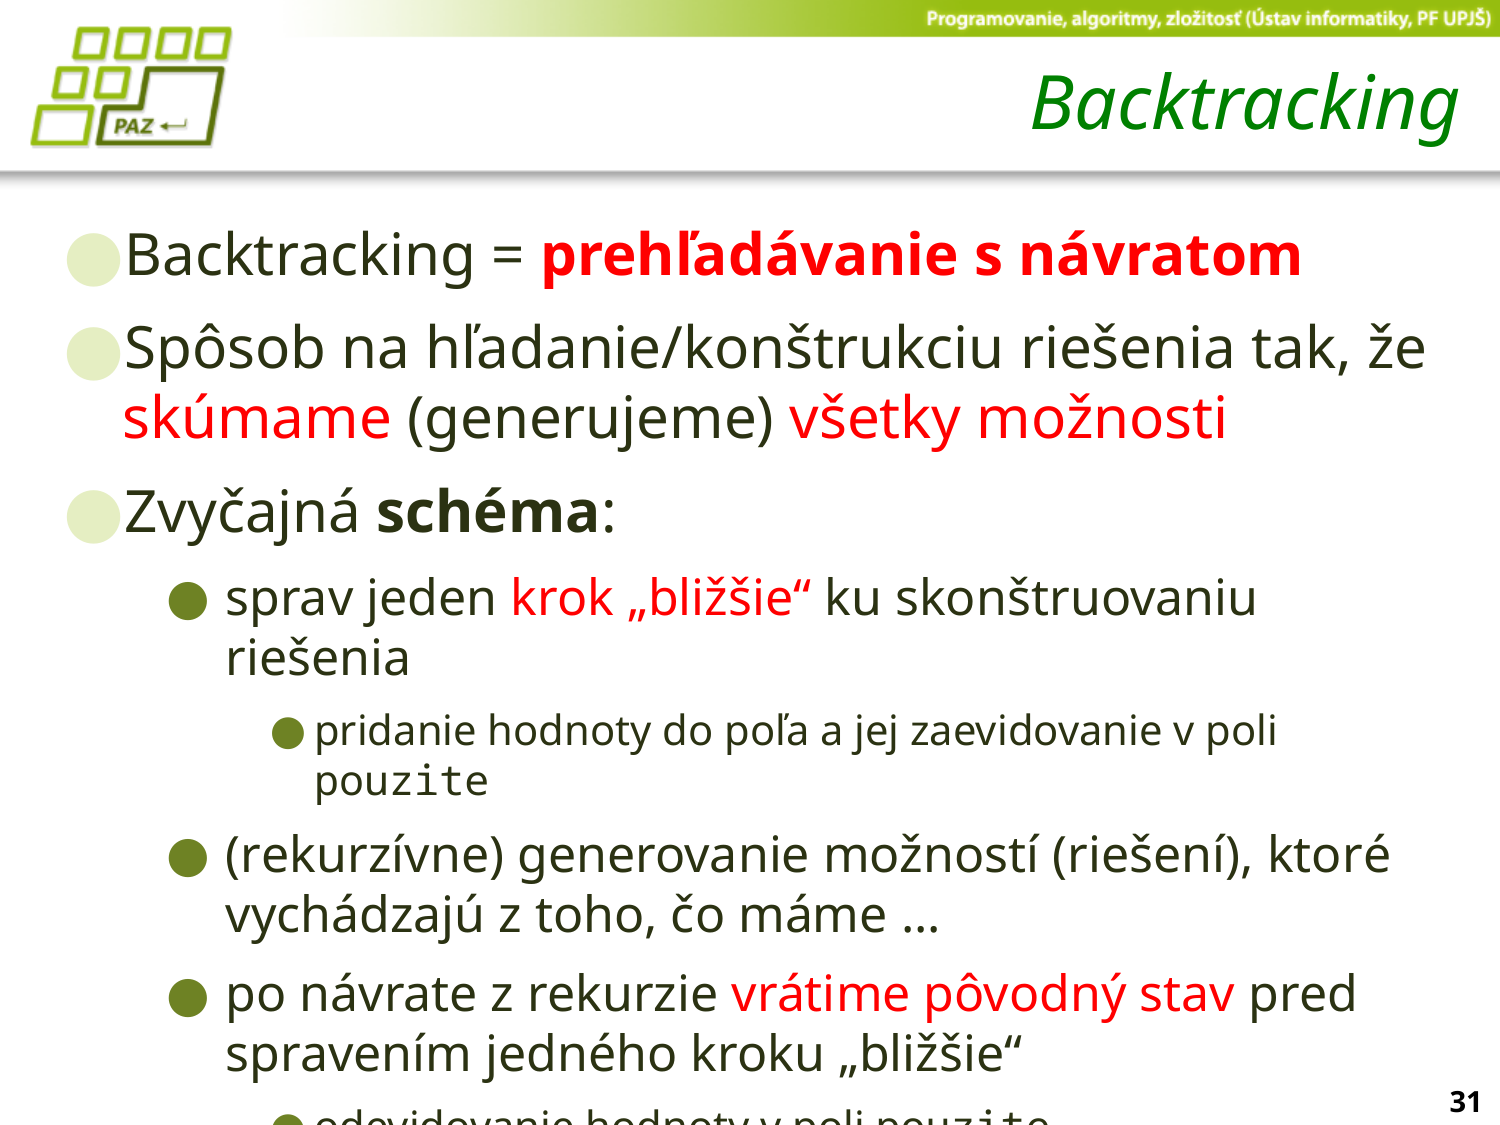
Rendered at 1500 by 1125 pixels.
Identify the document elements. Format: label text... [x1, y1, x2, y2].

title Backtracking [343, 46, 1477, 135]
picture [0, 0, 1500, 1125]
list Backtracking = prehľadávanie s návratom Spôsob na hľadanie/konštrukciu riešenia tak, že skúmame (generujeme) všetky možnosti Zvyčajná schéma: sprav jeden krok „bližšie“ ku skonštruovaniu riešenia pridanie hodnoty do poľa a jej zaevidovanie v poli pouzite (rekurzívne) generovanie možností (riešení), ktoré vychádzajú z toho, čo máme ... po návrate z rekurzie vrátime pôvodný stav pred spravením jedného kroku „bližšie“ odevidovanie hodnoty v poli pouzite [48, 209, 1456, 1080]
